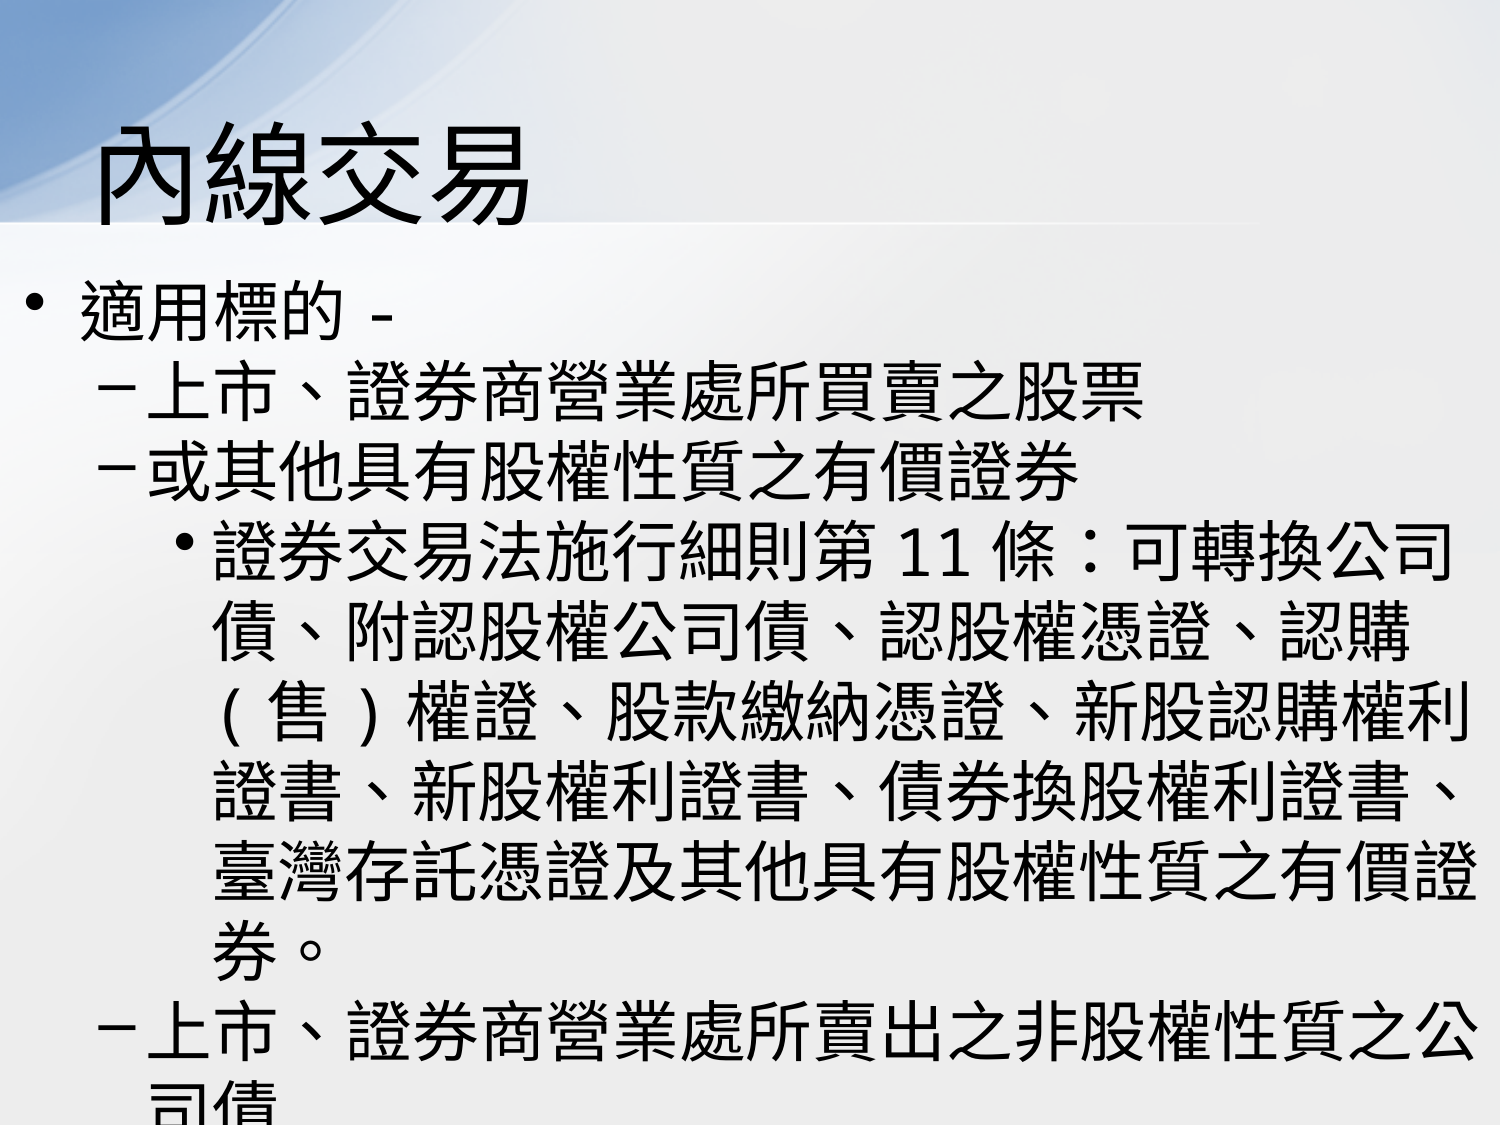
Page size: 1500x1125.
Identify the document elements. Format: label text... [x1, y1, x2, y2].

title 內線交易 [75, 58, 1425, 247]
picture [0, 0, 1500, 1125]
list 適用標的- 上市、證券商營業處所買賣之股票 或其他具有股權性質之有價證券 證券交易法施行細則第11條：可轉換公司債、附認股權公司債、認股權憑證、認購(售)權證、股款繳納憑證、新股認購權利證書、新股權利證書、債券換股權利證書、臺灣存託憑證及其他具有股權性質之有價證券。 上市、證券商營業處所賣出之非股權性質之公司債 [8, 262, 1500, 1125]
